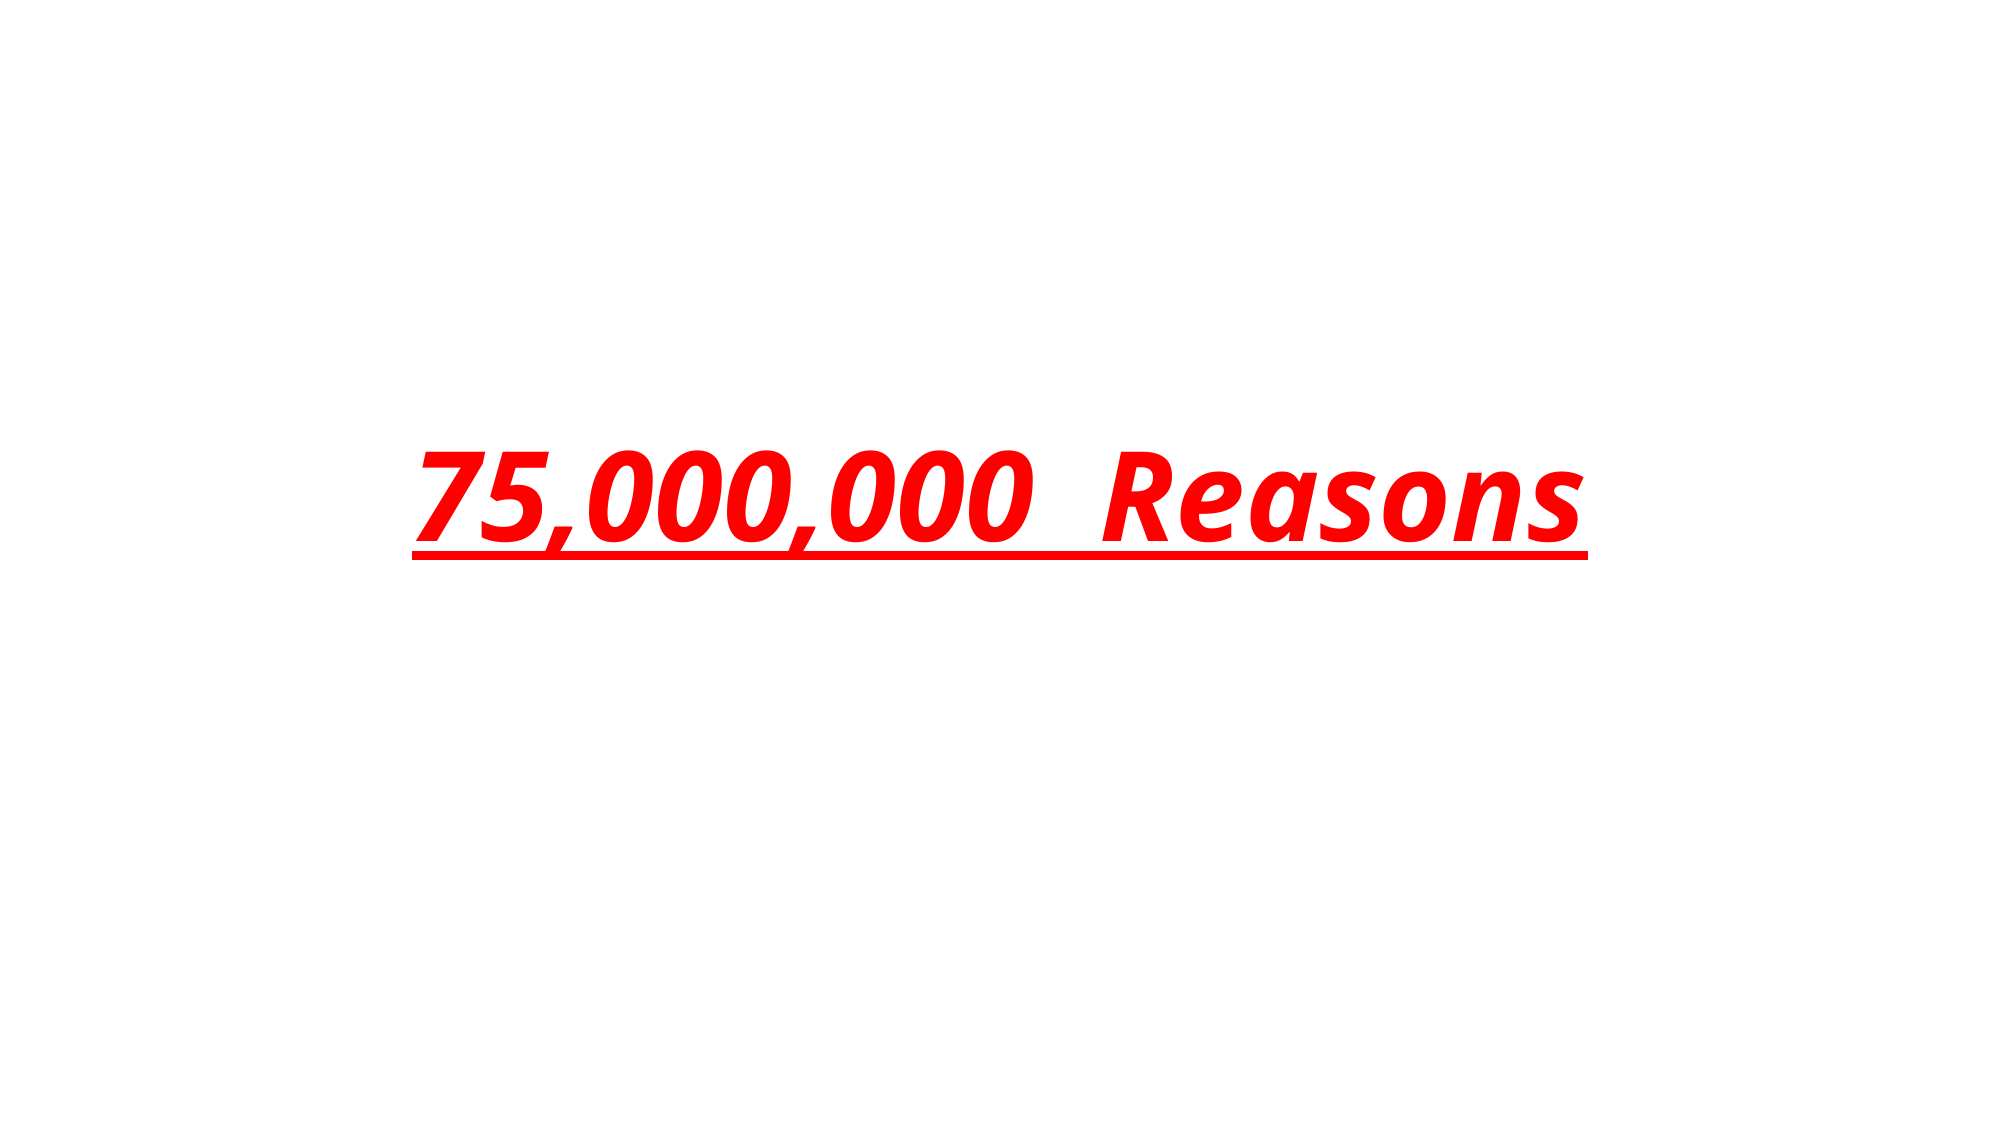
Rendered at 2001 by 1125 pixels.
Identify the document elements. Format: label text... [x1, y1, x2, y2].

title 75,000,000 Reasons [249, 184, 1750, 576]
